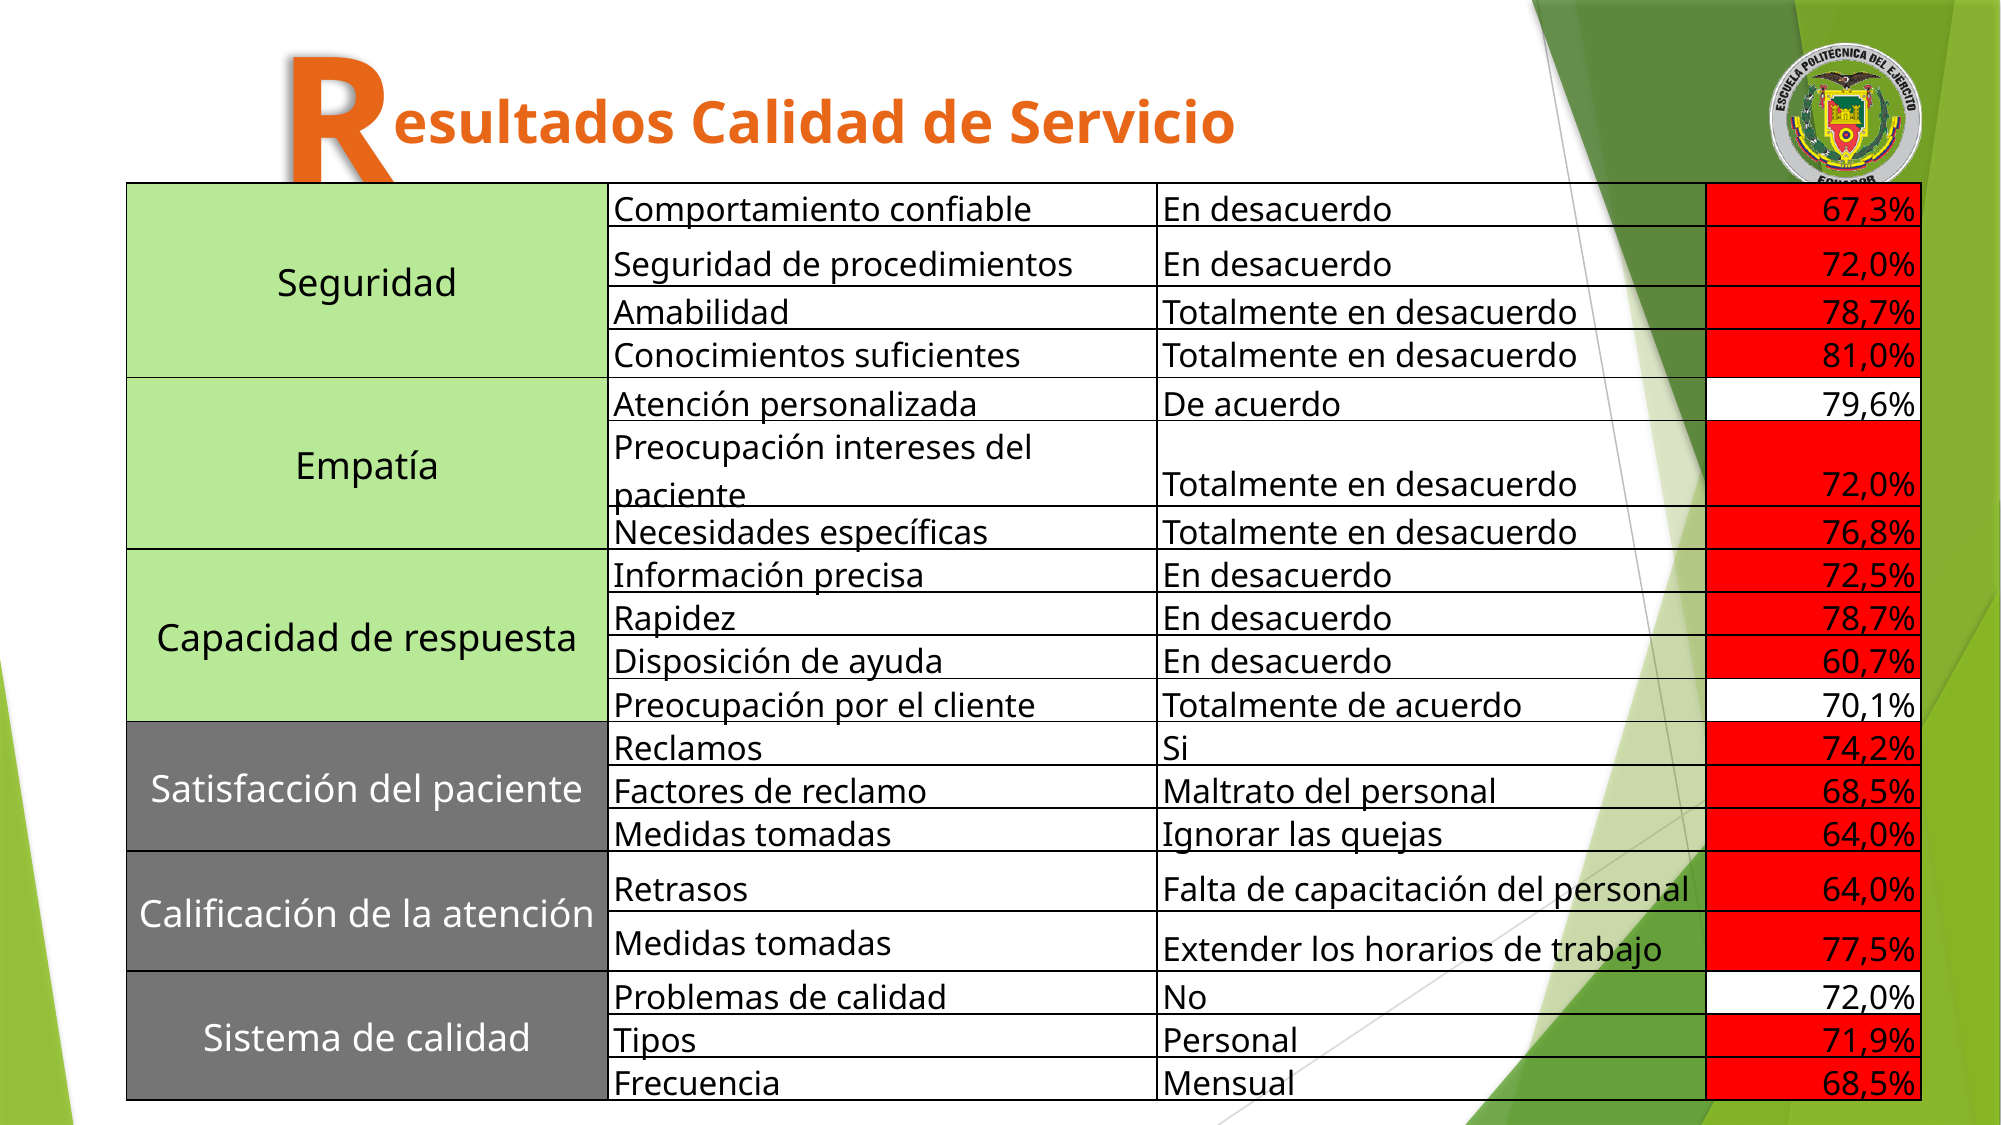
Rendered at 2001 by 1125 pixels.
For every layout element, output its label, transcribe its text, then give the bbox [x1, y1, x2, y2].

table_cell 68,5% [1707, 766, 1920, 807]
table_cell Preocupación intereses del paciente [609, 421, 1156, 505]
table_cell Reclamos [609, 722, 1156, 764]
table_cell En desacuerdo [1158, 550, 1705, 591]
table_cell 74,2% [1707, 722, 1920, 764]
table_cell Totalmente de acuerdo [1158, 679, 1705, 721]
table_cell Rapidez [609, 593, 1156, 634]
table_cell Si [1158, 722, 1705, 764]
table_cell En desacuerdo [1158, 636, 1705, 678]
table_cell Totalmente en desacuerdo [1158, 330, 1705, 377]
table_cell Falta de capacitación del personal [1158, 852, 1705, 910]
table_cell Personal [1158, 1015, 1705, 1056]
table_cell Capacidad de respuesta [127, 550, 607, 721]
table_cell 70,1% [1707, 679, 1920, 721]
table_cell Información precisa [609, 550, 1156, 591]
table_cell Medidas tomadas [609, 809, 1156, 850]
table_cell Mensual [1158, 1058, 1705, 1099]
table_cell 64,0% [1707, 852, 1920, 910]
table_cell 78,7% [1707, 593, 1920, 634]
table_cell Tipos [609, 1015, 1156, 1056]
table_cell Sistema de calidad [127, 972, 607, 1099]
table_cell Atención personalizada [609, 378, 1156, 420]
table_cell 76,8% [1707, 507, 1920, 548]
table_cell No [1158, 972, 1705, 1013]
table_cell Conocimientos suficientes [609, 330, 1156, 377]
picture [1768, 42, 1922, 196]
table_cell Factores de reclamo [609, 766, 1156, 807]
text_box esultados Calidad de Servicio [379, 78, 1252, 163]
table_cell Seguridad de procedimientos [609, 227, 1156, 285]
table_cell 60,7% [1707, 636, 1920, 678]
table_cell Amabilidad [609, 287, 1156, 328]
table_header Comportamiento confiable [609, 184, 1156, 225]
table_cell De acuerdo [1158, 378, 1705, 420]
table_cell 71,9% [1707, 1015, 1920, 1056]
table_cell Satisfacción del paciente [127, 722, 607, 850]
table_cell Disposición de ayuda [609, 636, 1156, 678]
table_cell Ignorar las quejas [1158, 809, 1705, 850]
text_box R [262, 0, 414, 182]
table_cell Frecuencia [609, 1058, 1156, 1099]
table_cell Calificación de la atención [127, 852, 607, 970]
table_header Seguridad [127, 184, 607, 377]
table_cell Totalmente en desacuerdo [1158, 421, 1705, 505]
table_cell 64,0% [1707, 809, 1920, 850]
table_cell 68,5% [1707, 1058, 1920, 1099]
table_cell 72,0% [1707, 421, 1920, 505]
table_cell 79,6% [1707, 378, 1920, 420]
table_cell 72,0% [1707, 227, 1920, 285]
table_cell Preocupación por el cliente [609, 679, 1156, 721]
table_cell 78,7% [1707, 287, 1920, 328]
table_cell 72,5% [1707, 550, 1920, 591]
table_cell Problemas de calidad [609, 972, 1156, 1013]
table_cell En desacuerdo [1158, 227, 1705, 285]
table_cell Medidas tomadas [609, 912, 1156, 970]
table_cell Totalmente en desacuerdo [1158, 287, 1705, 328]
table_cell En desacuerdo [1158, 593, 1705, 634]
table_cell 77,5% [1707, 912, 1920, 970]
table_cell Necesidades específicas [609, 507, 1156, 548]
table_cell 81,0% [1707, 330, 1920, 377]
table_header En desacuerdo [1158, 184, 1705, 225]
table_cell Totalmente en desacuerdo [1158, 507, 1705, 548]
table_cell Empatía [127, 378, 607, 548]
table_cell 72,0% [1707, 972, 1920, 1013]
table_cell Retrasos [609, 852, 1156, 910]
table_cell Maltrato del personal [1158, 766, 1705, 807]
table_cell Extender los horarios de trabajo [1158, 912, 1705, 970]
table_header 67,3% [1707, 184, 1920, 225]
